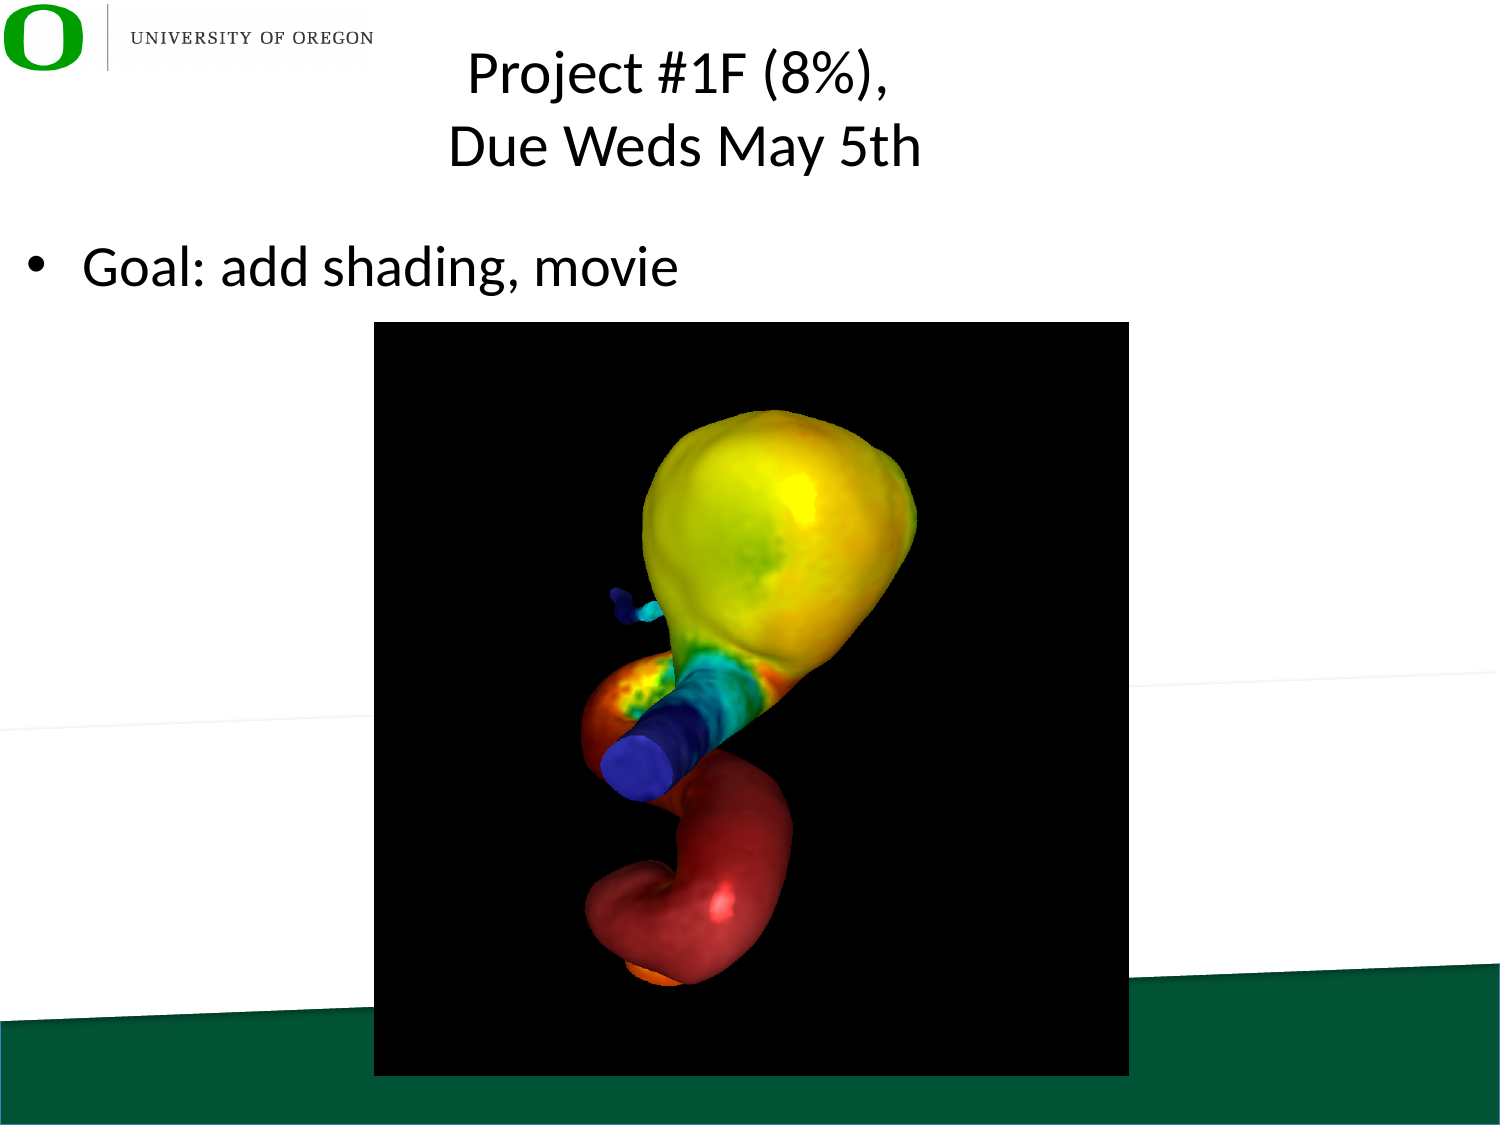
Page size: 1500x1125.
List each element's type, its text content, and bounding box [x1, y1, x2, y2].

title Project #1F (8%), Due Weds May 5th [17, 24, 1355, 187]
picture [374, 321, 1129, 1077]
list Goal: add shading, movie [11, 220, 1338, 958]
picture [4, 4, 373, 71]
